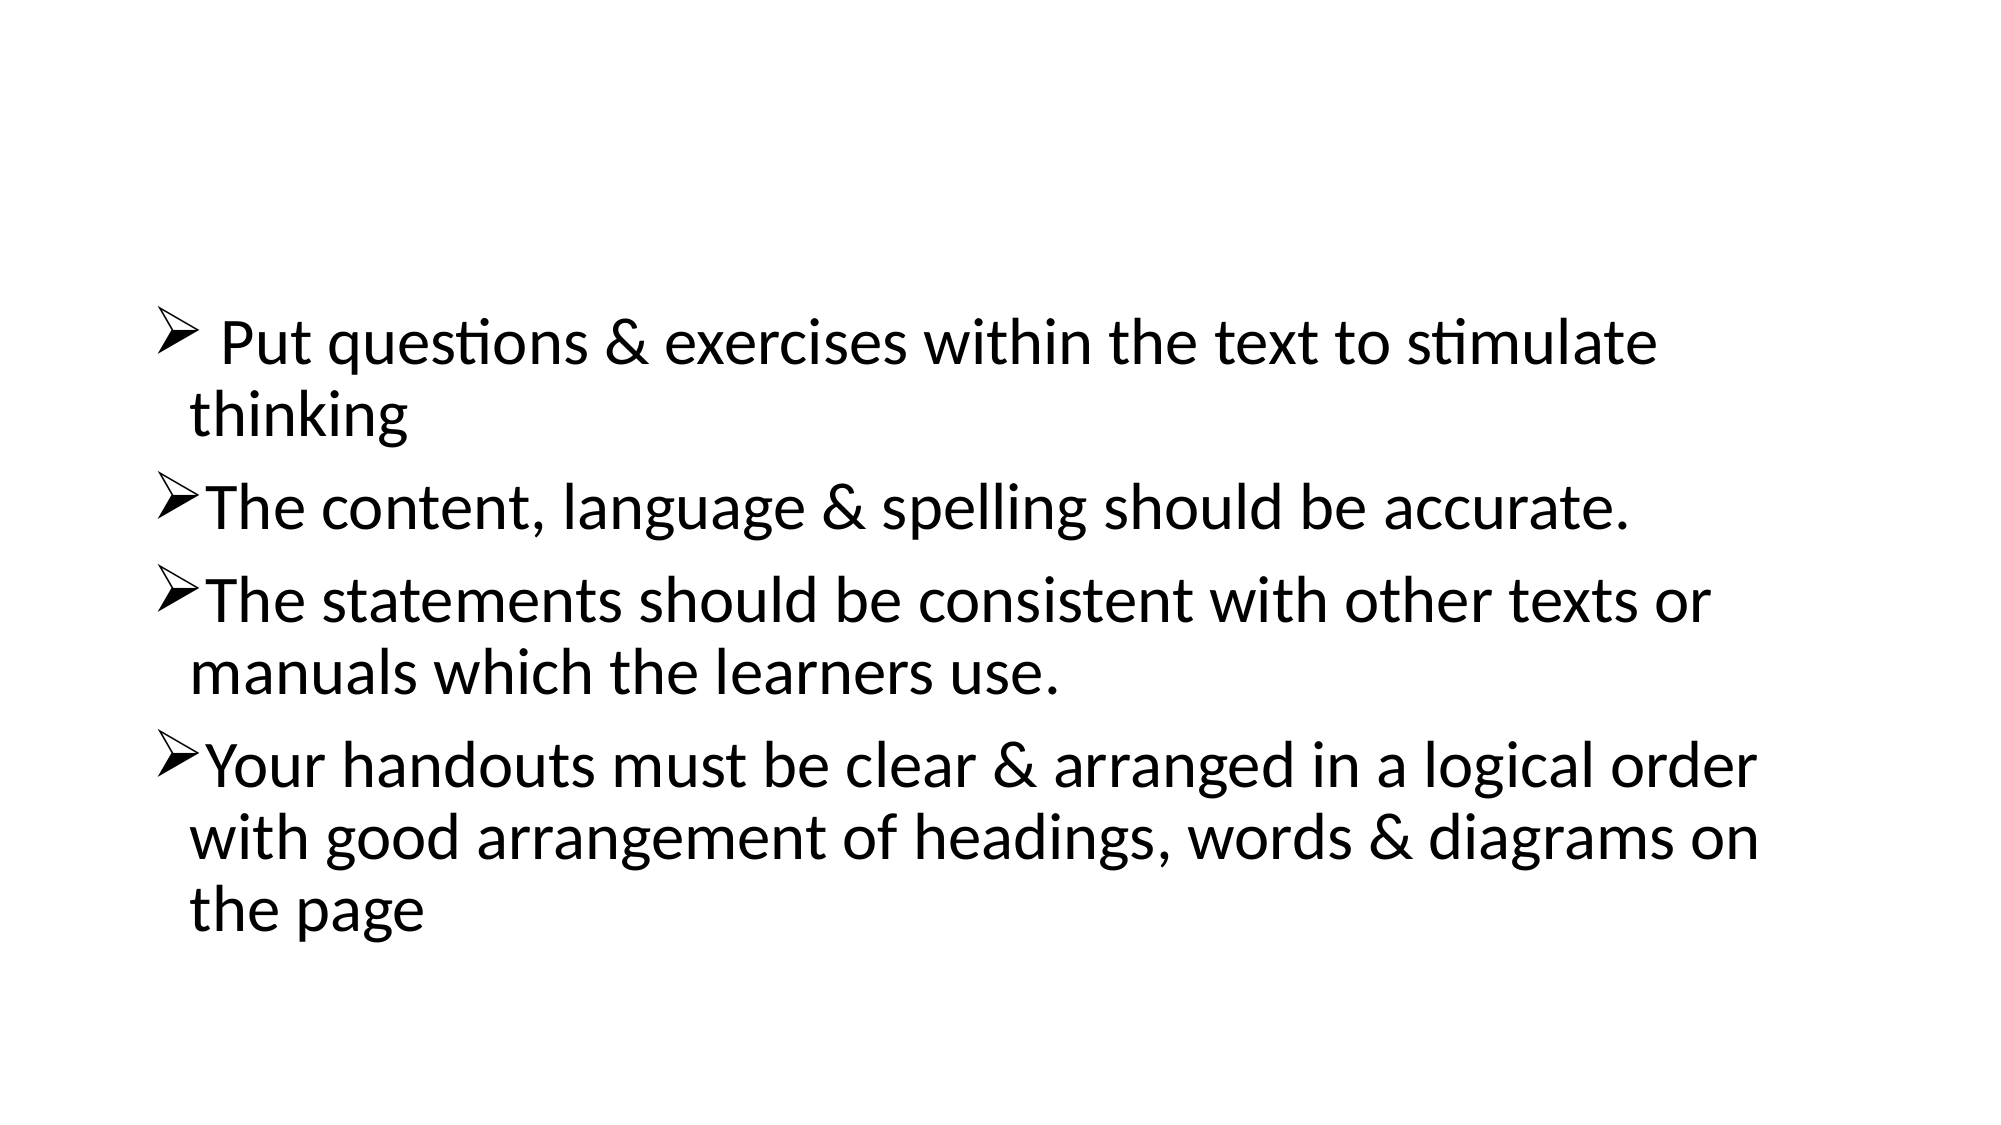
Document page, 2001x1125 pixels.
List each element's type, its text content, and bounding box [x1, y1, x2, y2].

list Put questions & exercises within the text to stimulate thinking The content, language & spelling should be accurate. The statements should be consistent with other texts or manuals which the learners use. Your handouts must be clear & arranged in a logical order with good arrangement of headings, words & diagrams on the page [137, 299, 1863, 1014]
